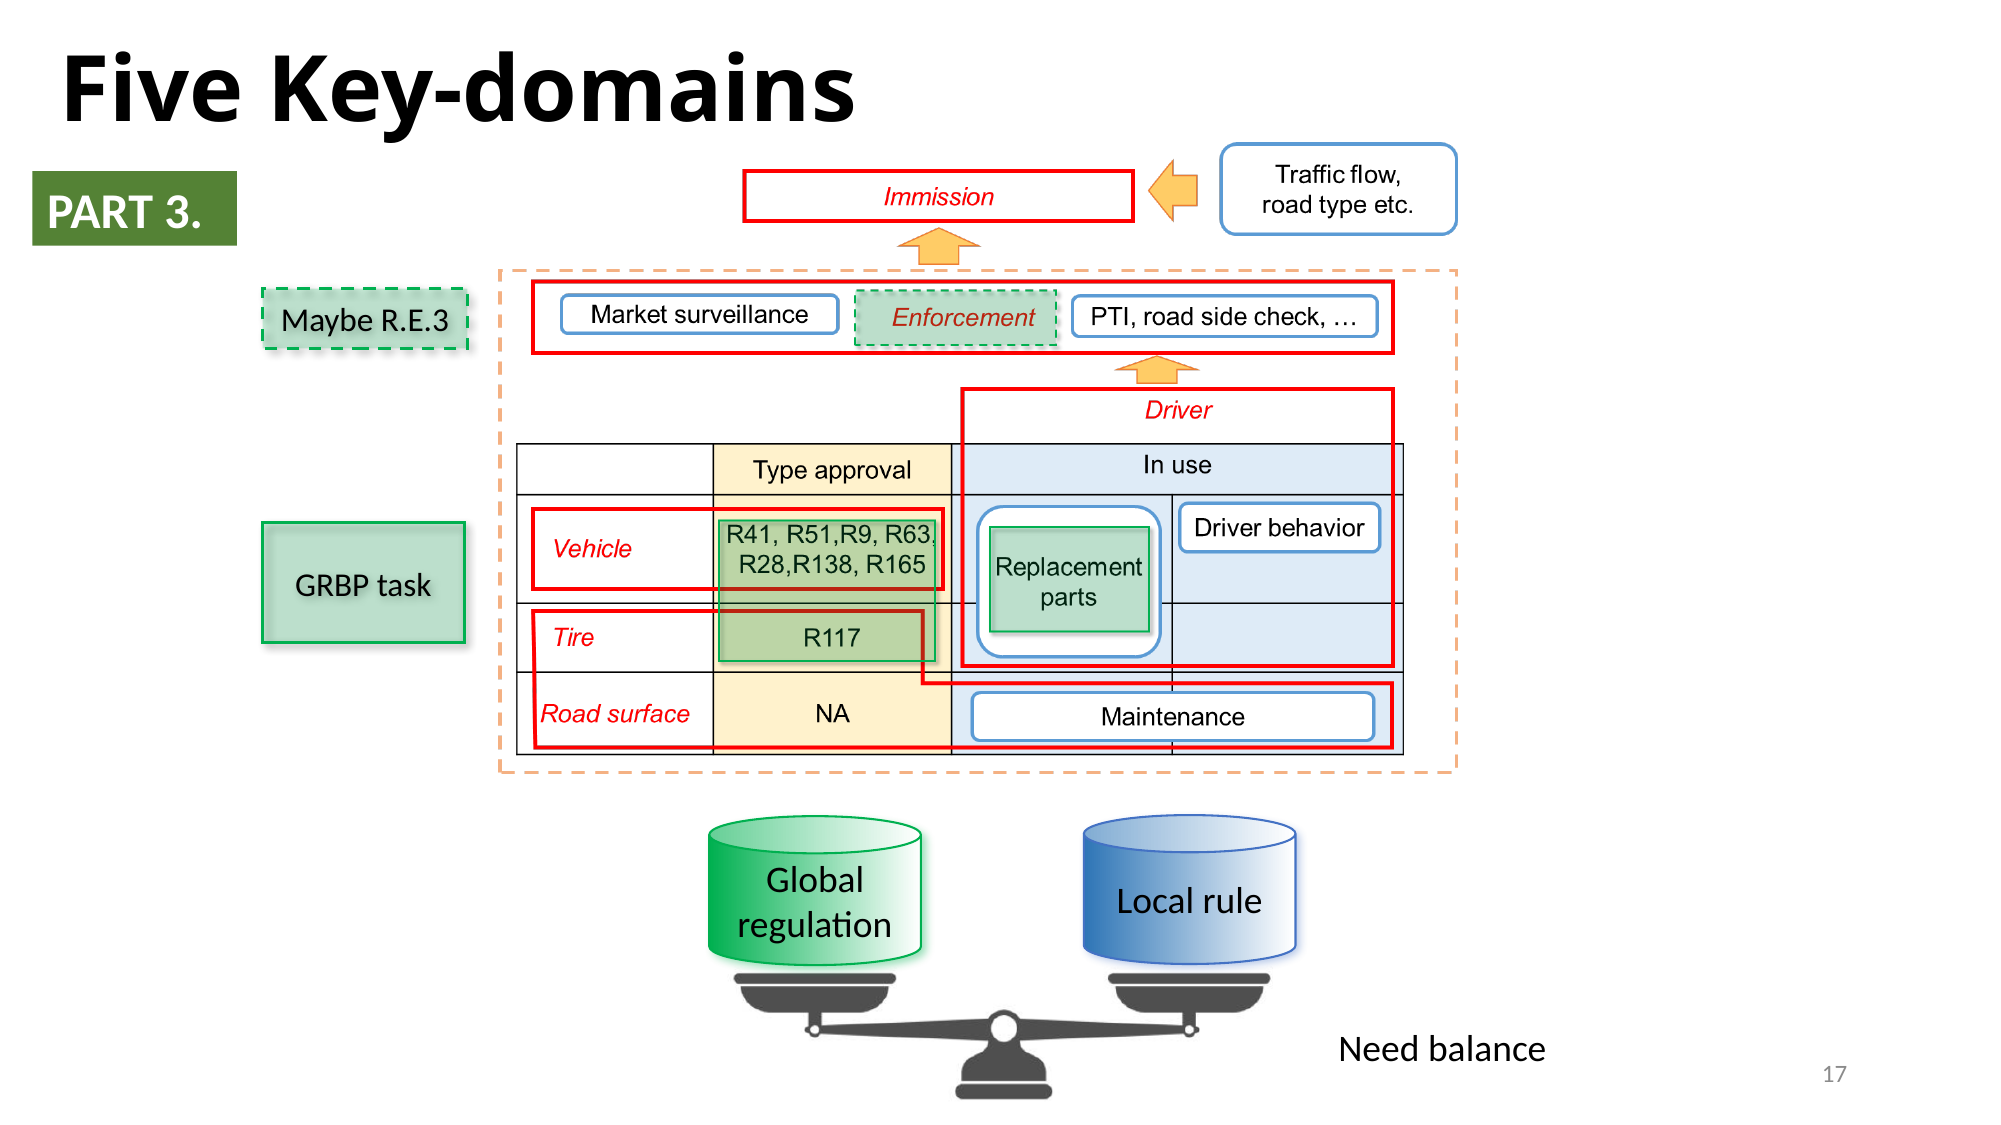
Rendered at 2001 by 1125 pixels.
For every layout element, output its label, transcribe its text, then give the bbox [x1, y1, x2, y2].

picture [498, 142, 1458, 774]
text_box Global regulation [708, 815, 922, 958]
text_box GRBP task [262, 522, 465, 644]
picture [727, 945, 1273, 1111]
slide_number 17 [1412, 1042, 1863, 1103]
text_box Need balance [1323, 1016, 1592, 1077]
text_box PART 3. [32, 171, 237, 246]
text_box Local rule [1082, 814, 1297, 958]
text_box Five Key-domains [44, 10, 1885, 175]
text_box Maybe R.E.3 [262, 288, 469, 349]
